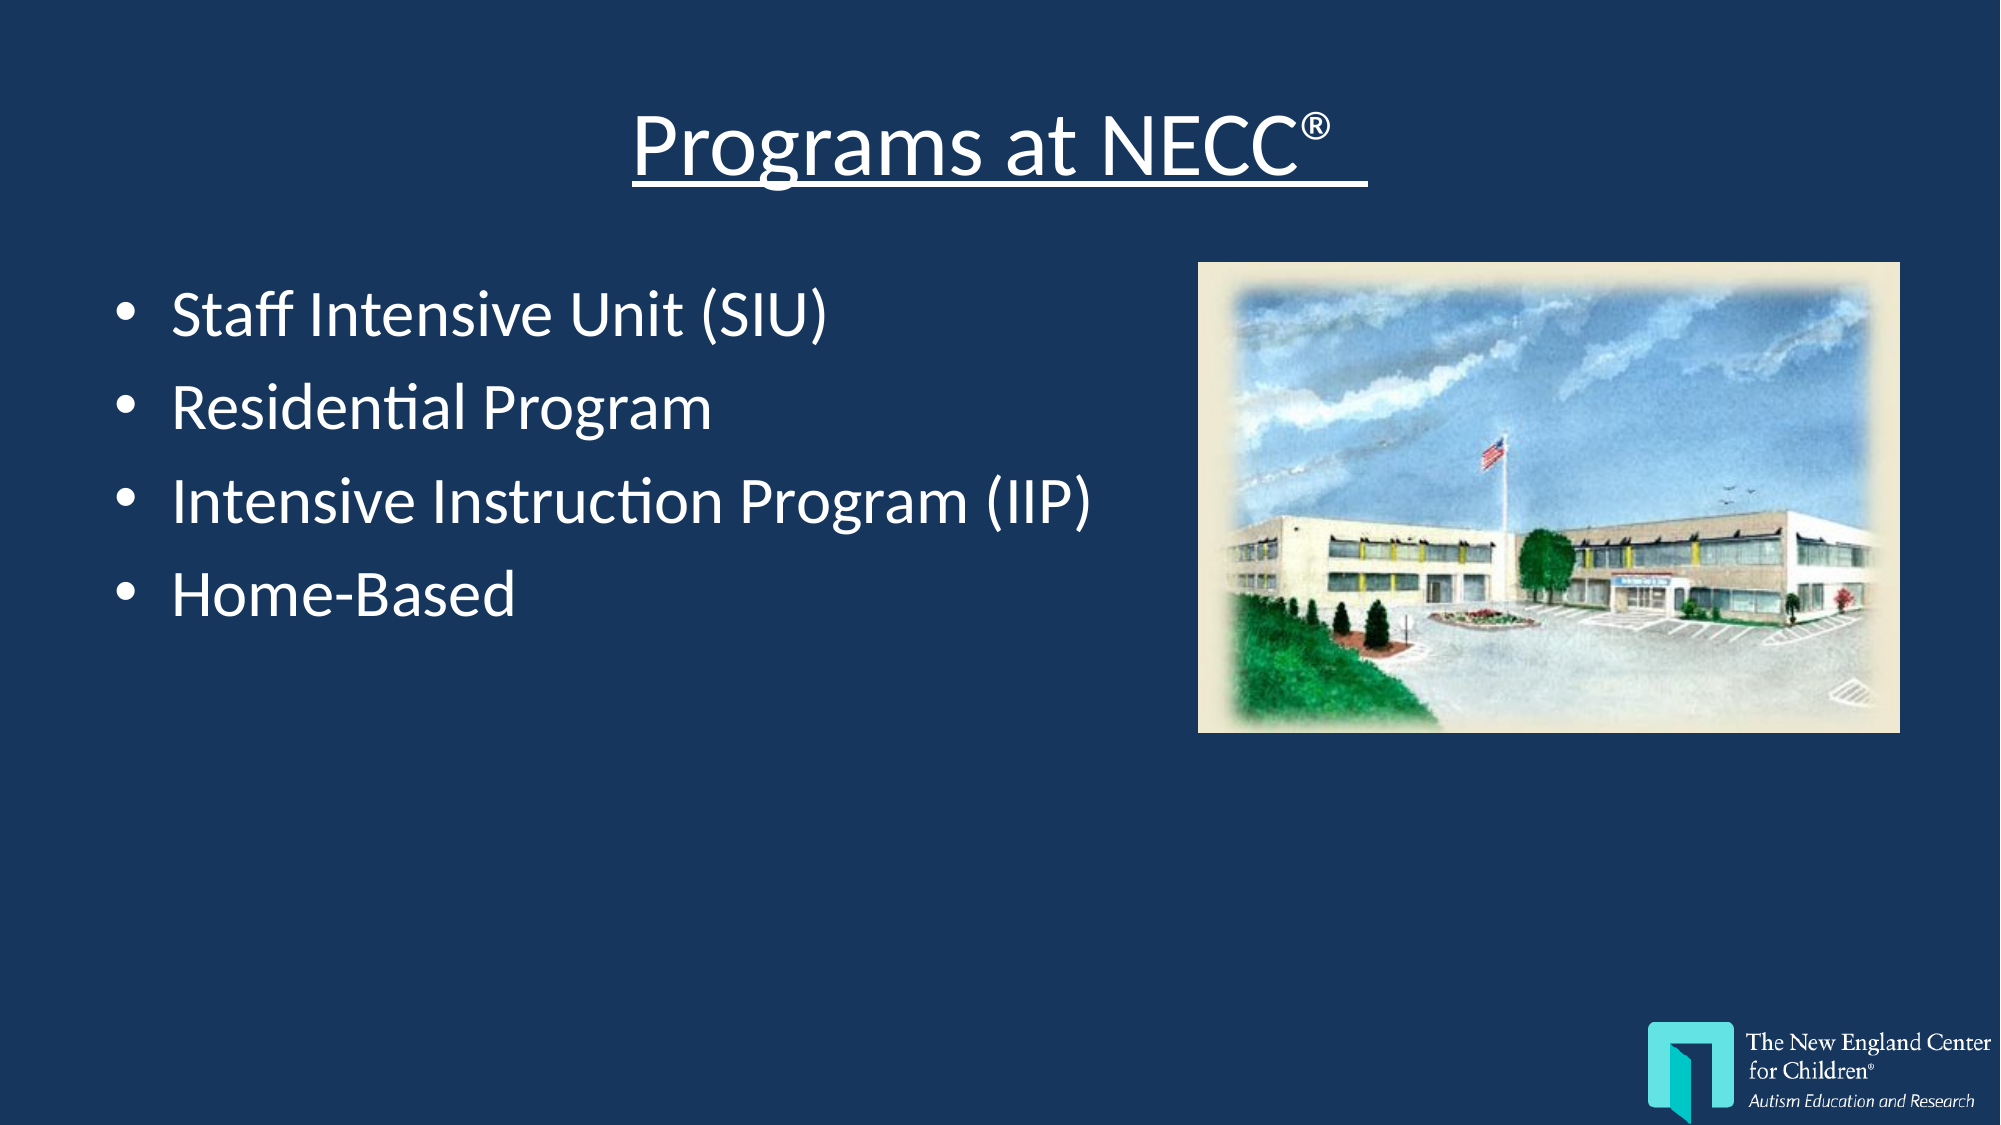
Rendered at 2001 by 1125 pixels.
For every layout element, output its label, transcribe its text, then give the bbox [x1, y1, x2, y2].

title Programs at NECC® [99, 45, 1900, 233]
picture [1198, 262, 1901, 733]
list Staff Intensive Unit (SIU) Residential Program Intensive Instruction Program (IIP) Home-Based [99, 262, 1900, 1005]
picture [1648, 1022, 1991, 1124]
